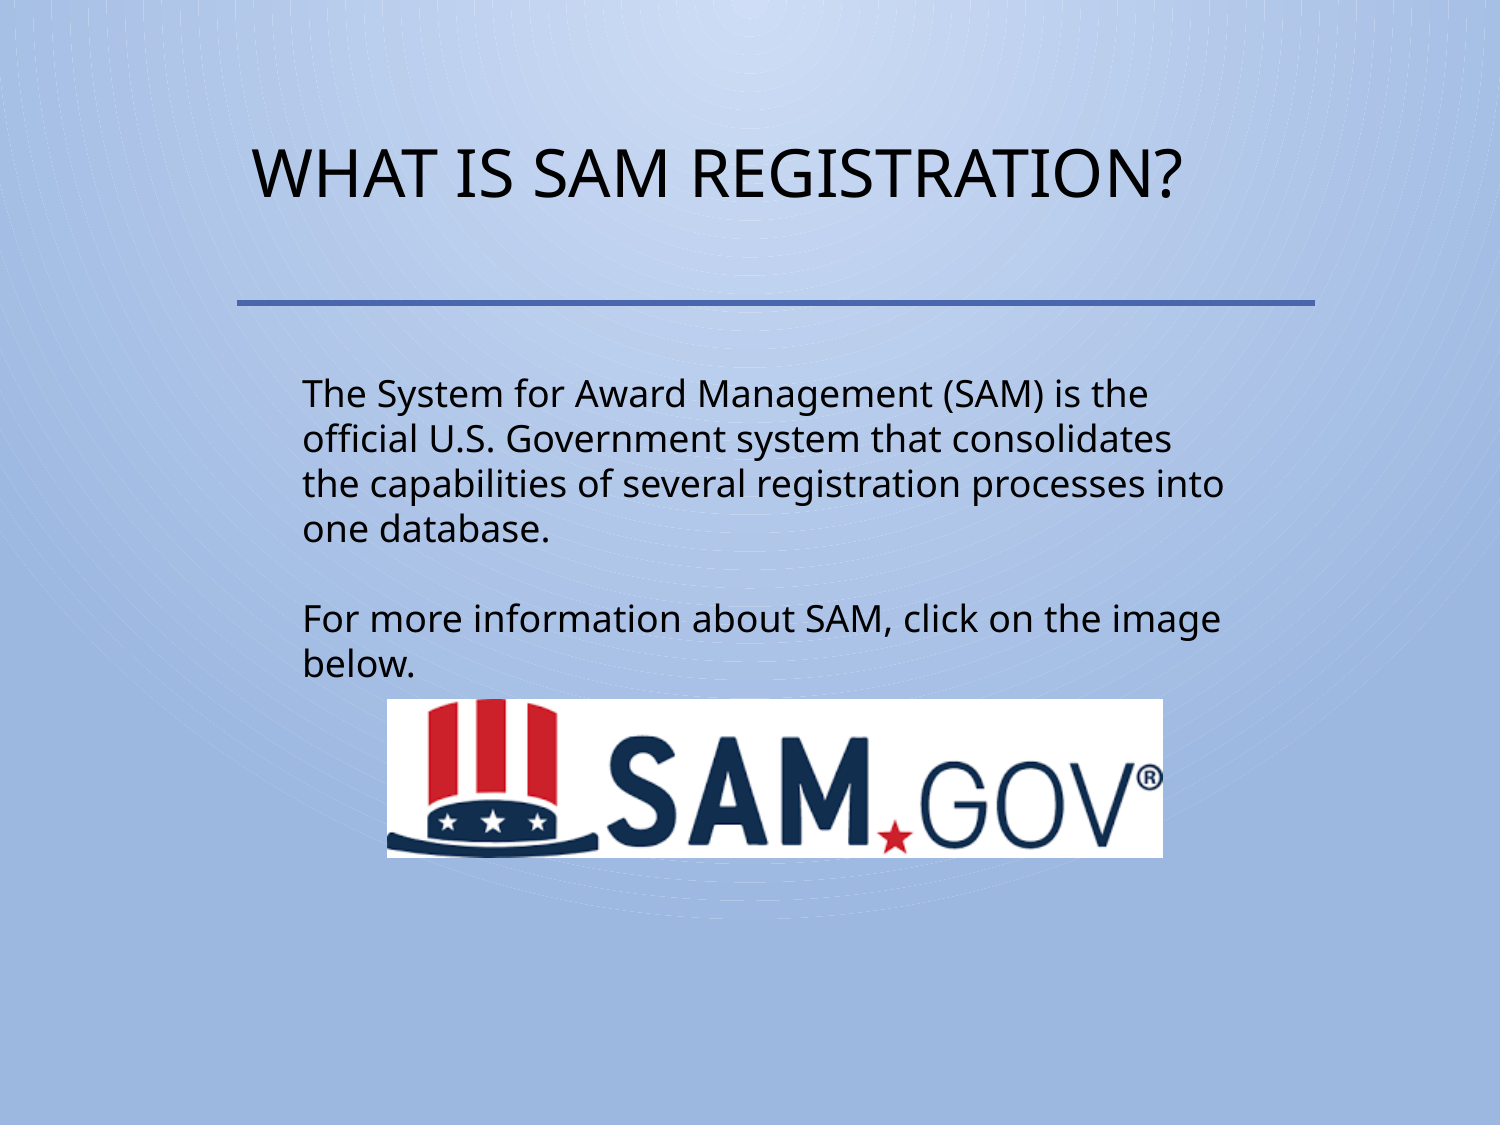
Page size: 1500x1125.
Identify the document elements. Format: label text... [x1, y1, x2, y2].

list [387, 699, 1163, 858]
title What is sam registration? [236, 131, 1315, 305]
text_box The System for Award Management (SAM) is the official U.S. Government system that consolidates the capabilities of several registration processes into one database. For more information about SAM, click on the image below. [287, 362, 1250, 693]
